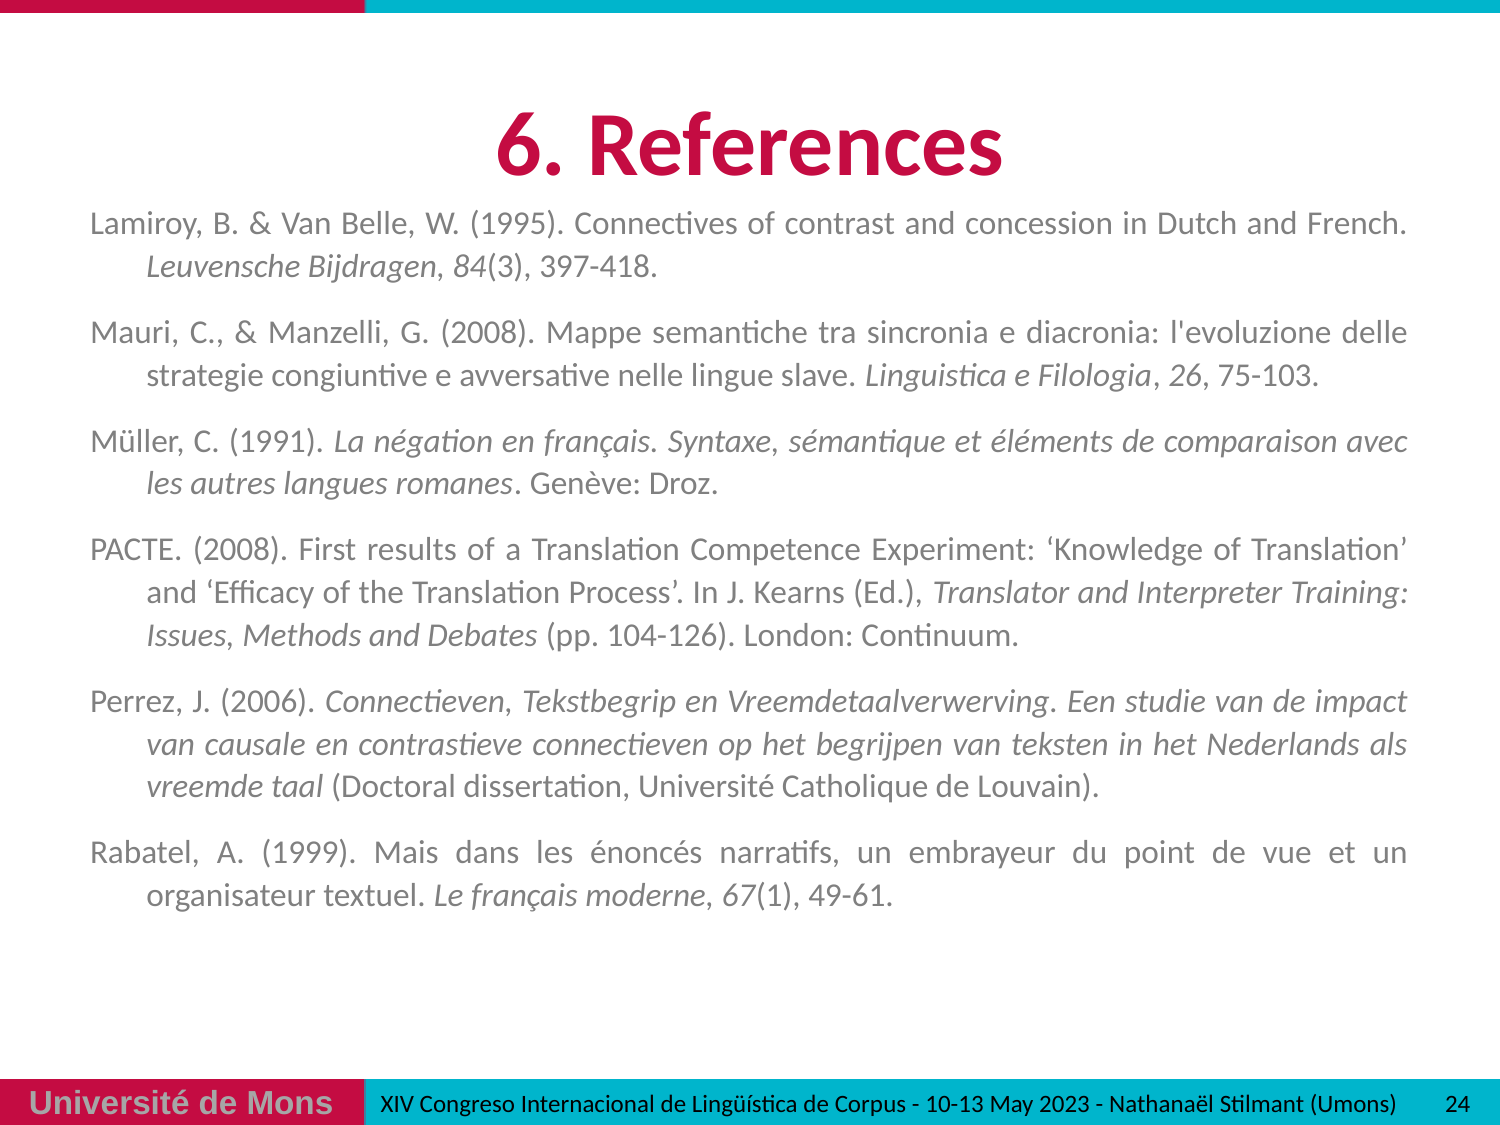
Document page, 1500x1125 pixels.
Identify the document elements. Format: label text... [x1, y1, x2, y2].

list Lamiroy, B. & Van Belle, W. (1995). Connectives of contrast and concession in Dutch and French. Leuvensche Bijdragen, 84(3), 397-418. Mauri, C., & Manzelli, G. (2008). Mappe semantiche tra sincronia e diacronia: l'evoluzione delle strategie congiuntive e avversative nelle lingue slave. Linguistica e Filologia, 26, 75-103. Müller, C. (1991). La négation en français. Syntaxe, sémantique et éléments de comparaison avec les autres langues romanes. Genève: Droz. PACTE. (2008). First results of a Translation Competence Experiment: ‘Knowledge of Translation’ and ‘Efficacy of the Translation Process’. In J. Kearns (Ed.), Translator and Interpreter Training: Issues, Methods and Debates (pp. 104-126). London: Continuum. Perrez, J. (2006). Connectieven, Tekstbegrip en Vreemdetaalverwerving. Een studie van de impact van causale en contrastieve connectieven op het begrijpen van teksten in het Nederlands als vreemde taal (Doctoral dissertation, Université Catholique de Louvain). Rabatel, A. (1999). Mais dans les énoncés narratifs, un embrayeur du point de vue et un organisateur textuel. Le français moderne, 67(1), 49-61. [75, 233, 1425, 1043]
footer XIV Congreso Internacional de Lingüística de Corpus - 10-13 May 2023 - Nathanaël Stilmant (Umons) [365, 1079, 1416, 1125]
title 6. References [75, 45, 1425, 233]
slide_number 24 [1416, 1079, 1500, 1125]
picture [0, 0, 1500, 13]
picture [0, 1079, 365, 1125]
